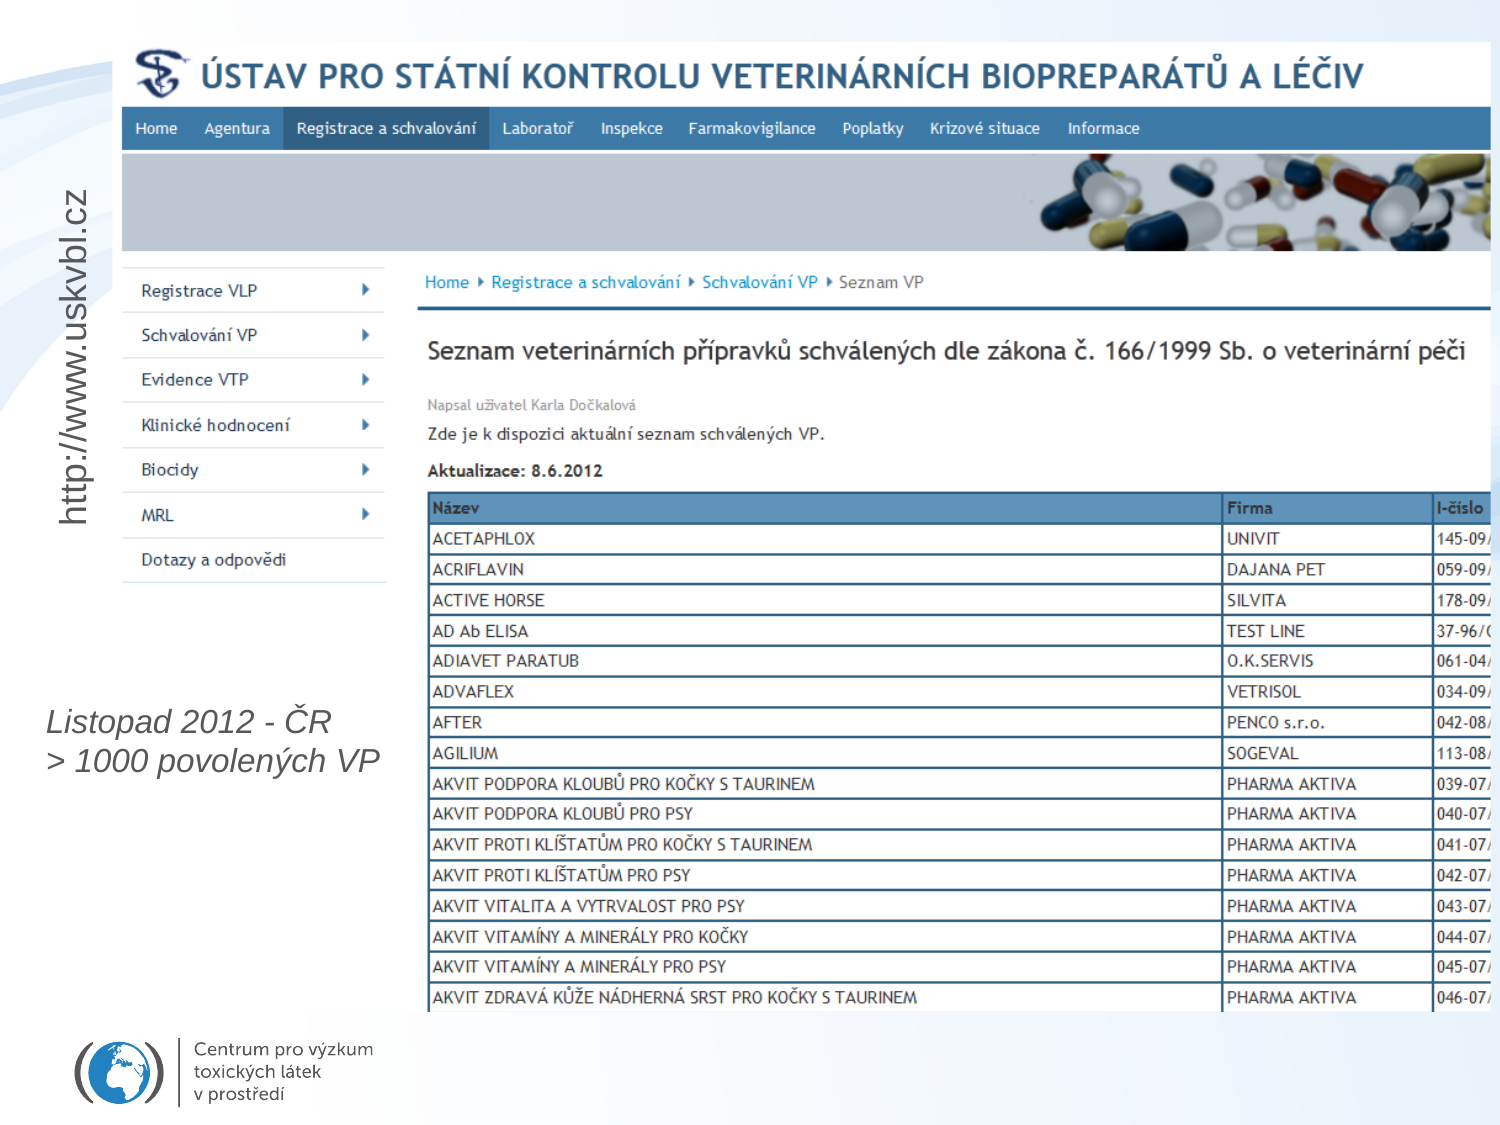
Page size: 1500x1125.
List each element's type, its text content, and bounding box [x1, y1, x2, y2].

text_box http://www.uskvbl.cz [41, 173, 101, 541]
picture [0, 0, 1500, 1125]
text_box Listopad 2012 - ČR > 1000 povolených VP [31, 692, 106, 827]
